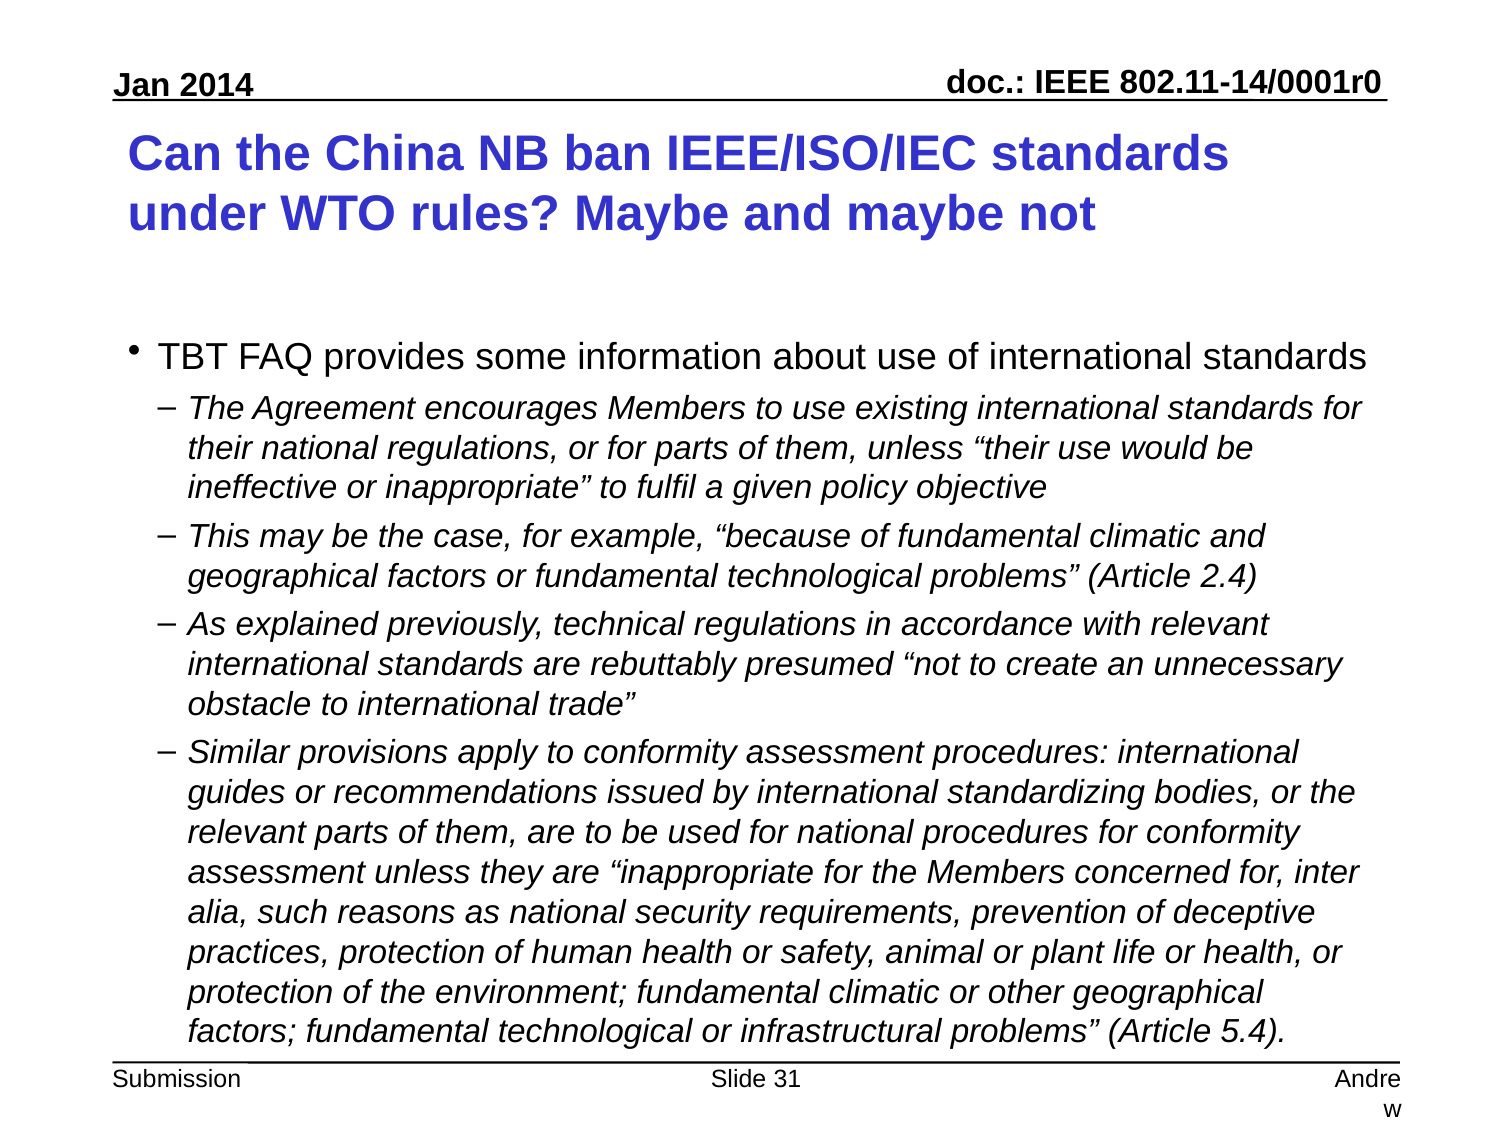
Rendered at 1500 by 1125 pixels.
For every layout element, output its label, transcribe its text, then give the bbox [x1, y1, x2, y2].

list TBT FAQ provides some information about use of international standards The Agreement encourages Members to use existing international standards for their national regulations, or for parts of them, unless “their use would be ineffective or inappropriate” to fulfil a given policy objective This may be the case, for example, “because of fundamental climatic and geographical factors or fundamental technological problems” (Article 2.4) As explained previously, technical regulations in accordance with relevant international standards are rebuttably presumed “not to create an unnecessary obstacle to international trade” Similar provisions apply to conformity assessment procedures: international guides or recommendations issued by international standardizing bodies, or the relevant parts of them, are to be used for national procedures for conformity assessment unless they are “inappropriate for the Members concerned for, inter alia, such reasons as national security requirements, prevention of deceptive practices, protection of human health or safety, animal or plant life or health, or protection of the environment; fundamental climatic or other geographical factors; fundamental technological or infrastructural problems” (Article 5.4). [112, 324, 1388, 1000]
title Can the China NB ban IEEE/ISO/IEC standards under WTO rules? Maybe and maybe not [112, 112, 1388, 288]
footer Andrew Myles, Cisco [1320, 1061, 1402, 1093]
slide_number Slide 31 [709, 1061, 803, 1093]
